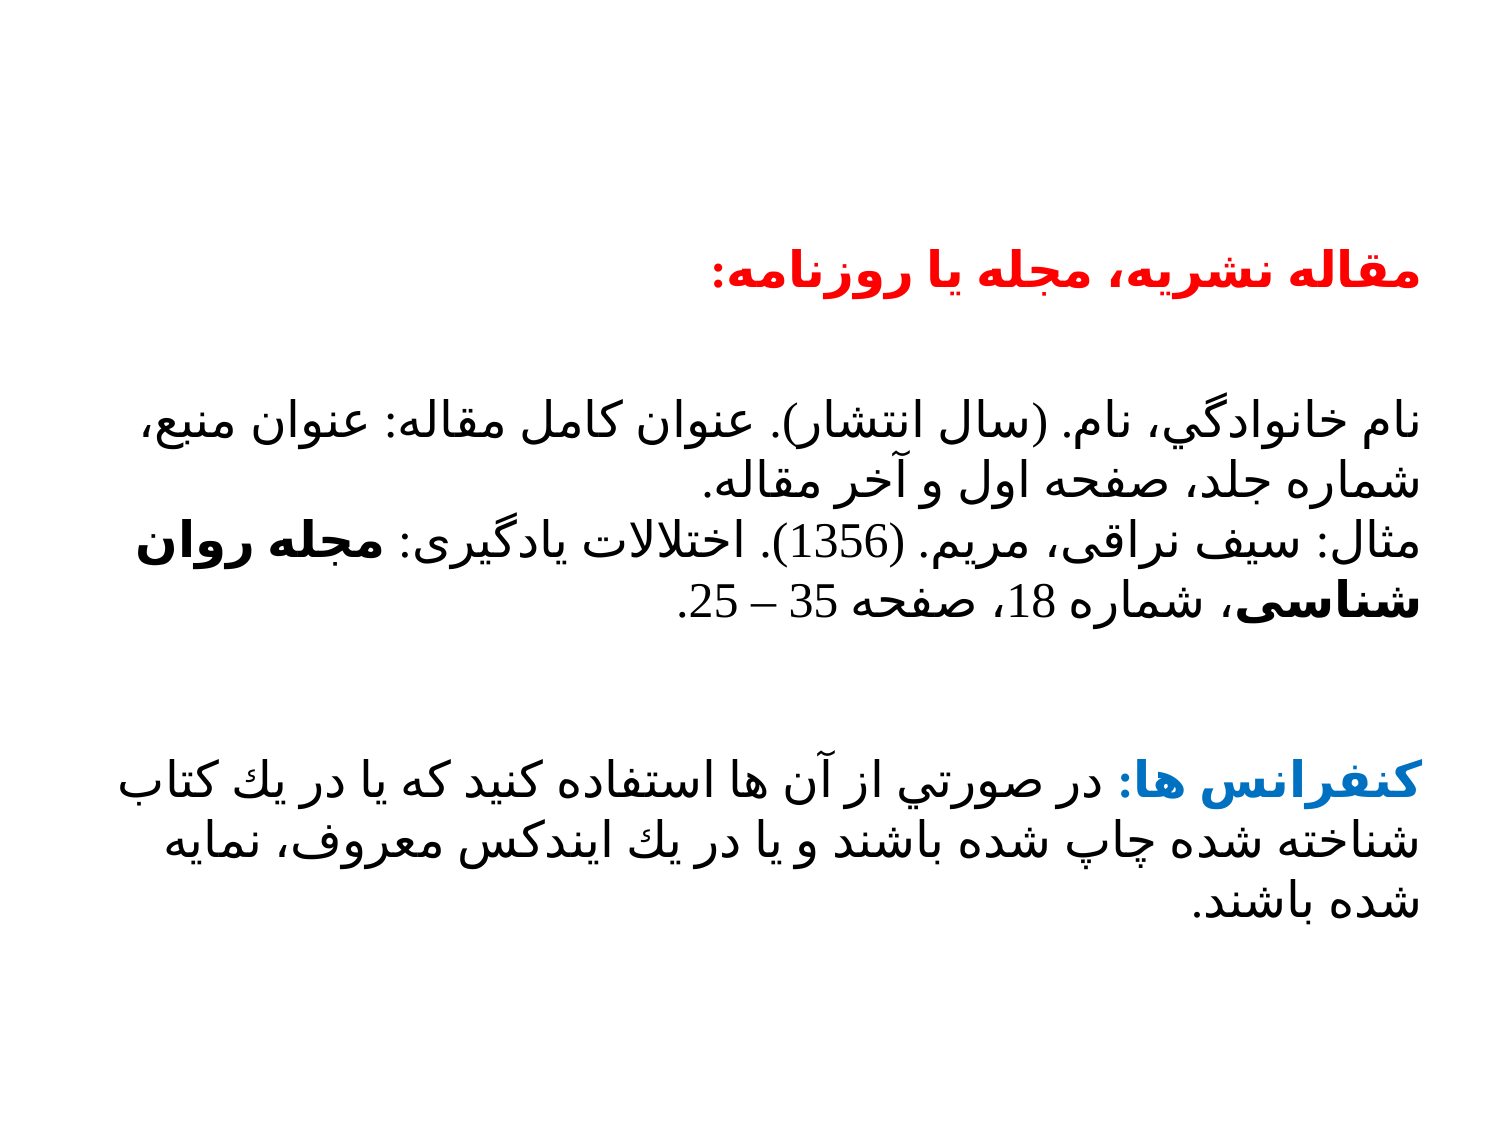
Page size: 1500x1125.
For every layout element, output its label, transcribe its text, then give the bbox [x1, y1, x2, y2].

text_box مقاله نشريه، مجله یا روزنامه: نام خانوادگي، نام. (سال انتشار). عنوان كامل مقاله: عنوان منبع، شماره جلد، صفحه اول و آخر مقاله. مثال: سیف نراقی، مریم. (1356). اختلالات یادگیری: مجله روان شناسی، شماره 18، صفحه 35 – 25. كنفرانس ها: در صورتي از آن ها استفاده كنيد كه يا در يك كتاب شناخته شده چاپ شده باشند و يا در يك ايندكس معروف، نمايه شده باشند. [50, 199, 1438, 935]
